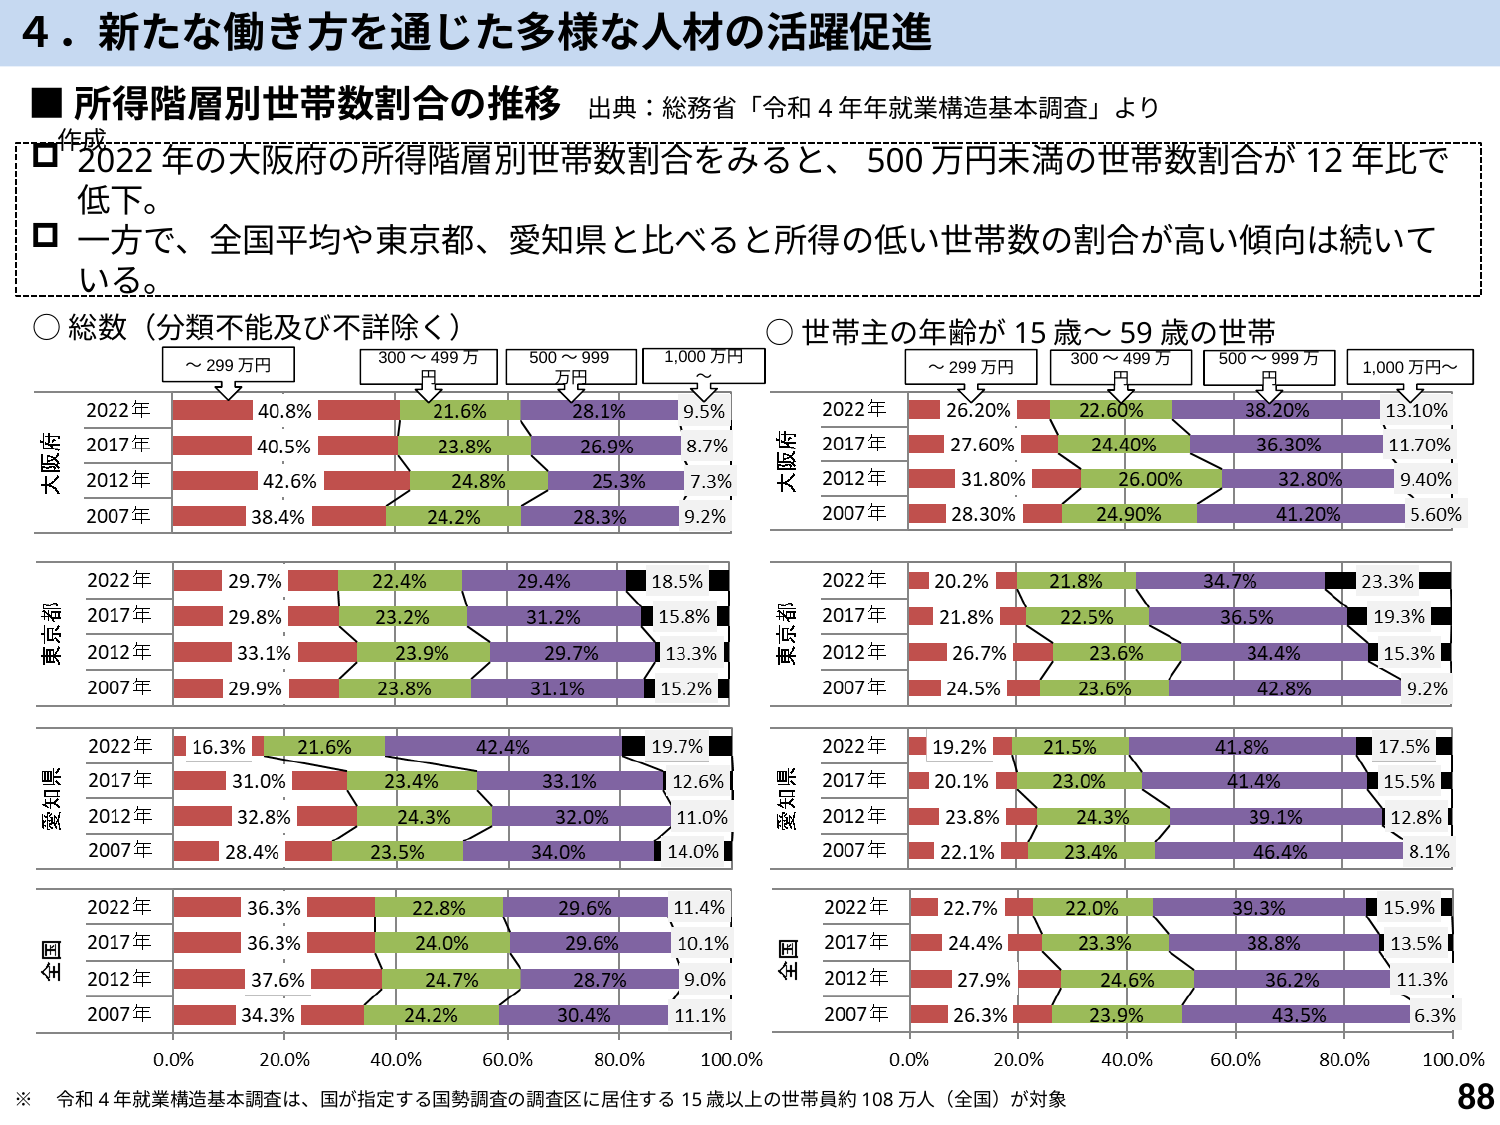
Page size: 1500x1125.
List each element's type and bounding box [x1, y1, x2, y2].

text_box [0, 0, 1500, 67]
text_box [640, 306, 1476, 369]
text_box [0, 1067, 1182, 1118]
slide_number [1159, 1064, 1500, 1124]
text_box [13, 72, 1483, 298]
picture [33, 369, 1495, 1075]
text_box [18, 301, 639, 369]
